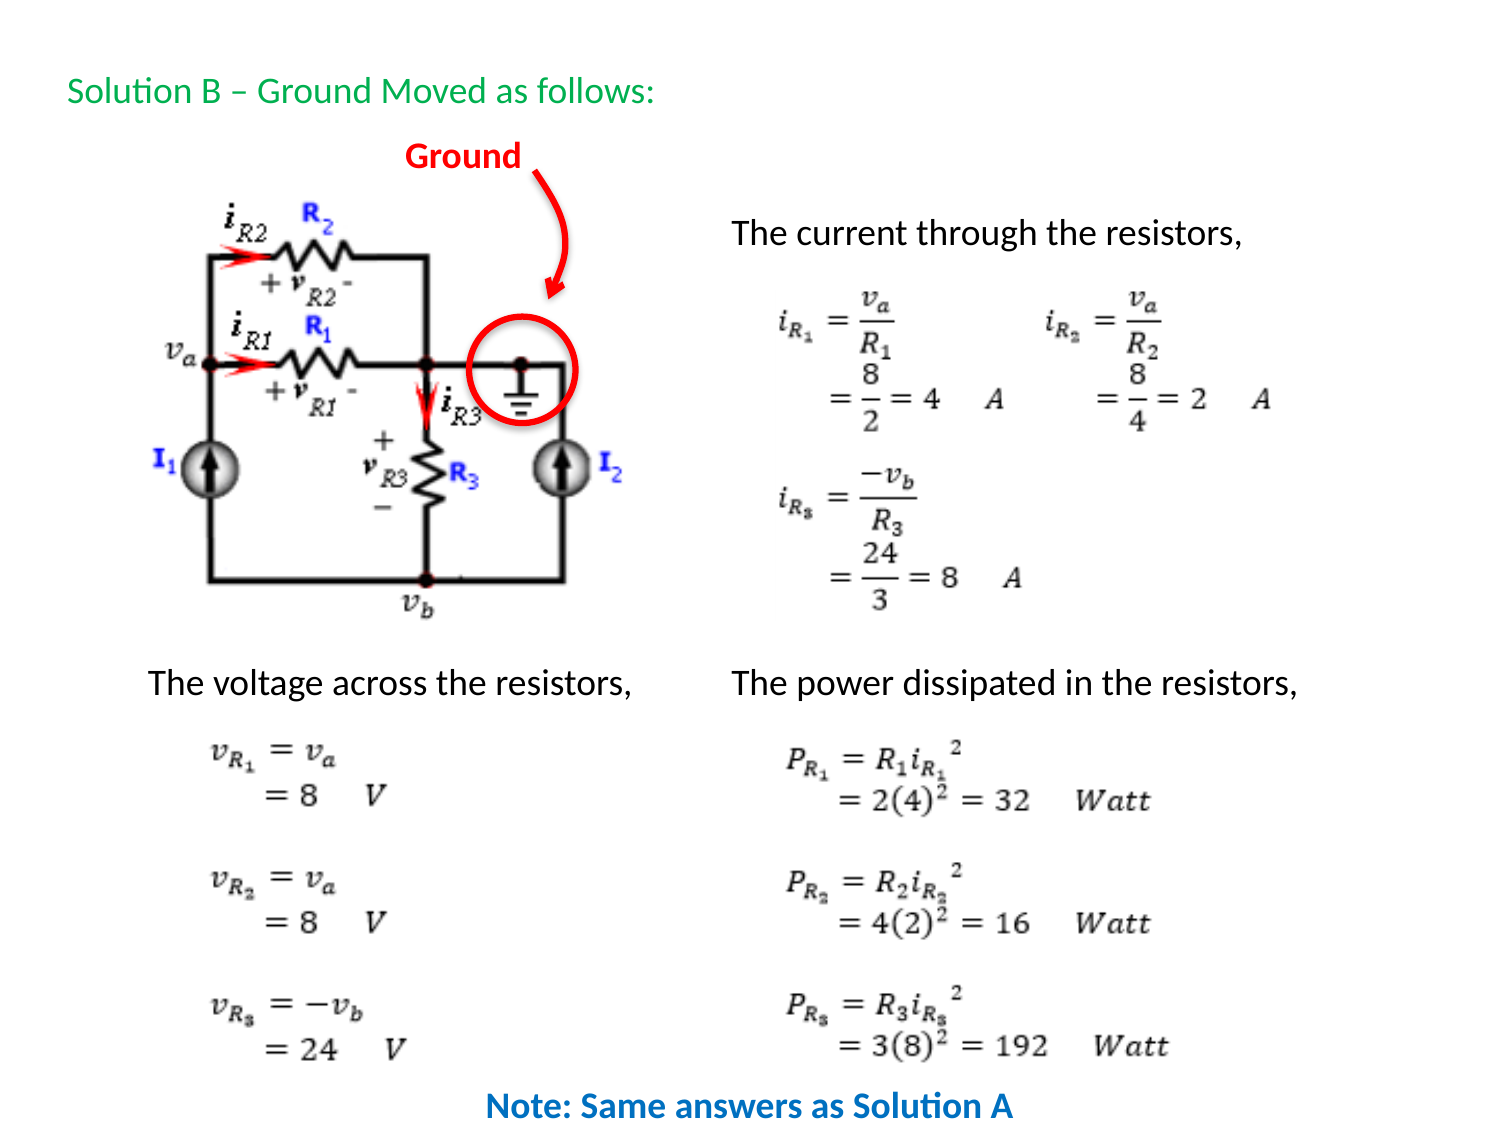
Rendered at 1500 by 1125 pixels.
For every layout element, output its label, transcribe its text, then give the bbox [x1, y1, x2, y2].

picture [201, 729, 417, 1074]
text_box Solution B – Ground Moved as follows: [52, 59, 671, 119]
picture [774, 729, 1178, 1071]
picture [774, 290, 1281, 621]
text_box [537, 172, 544, 182]
text_box Ground [390, 123, 537, 182]
text_box The power dissipated in the resistors, [716, 650, 1367, 710]
text_box Note: Same answers as Solution A [470, 1073, 1375, 1125]
text_box The current through the resistors, [716, 200, 1339, 260]
picture [132, 183, 637, 653]
text_box The voltage across the resistors, [133, 650, 699, 710]
